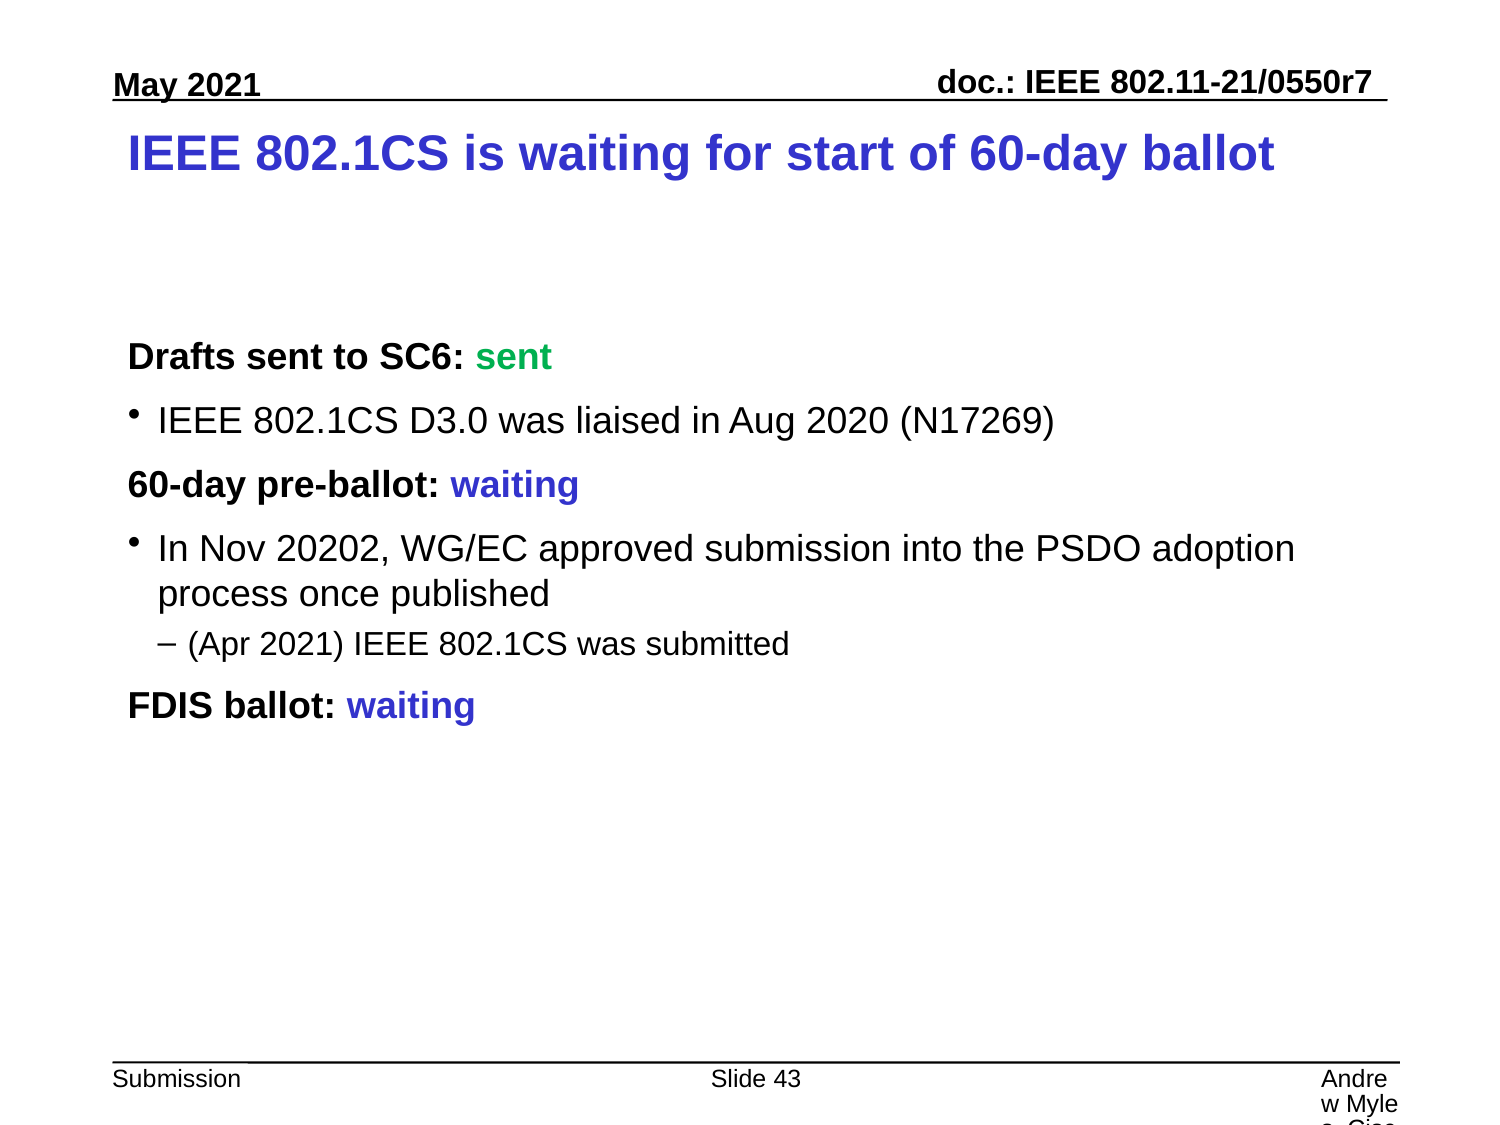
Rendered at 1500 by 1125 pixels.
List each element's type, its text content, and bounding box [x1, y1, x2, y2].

list Drafts sent to SC6: sent IEEE 802.1CS D3.0 was liaised in Aug 2020 (N17269) 60-day pre-ballot: waiting In Nov 20202, WG/EC approved submission into the PSDO adoption process once published (Apr 2021) IEEE 802.1CS was submitted FDIS ballot: waiting [112, 324, 1388, 1000]
title IEEE 802.1CS is waiting for start of 60-day ballot [112, 112, 1388, 288]
footer Andrew Myles, Cisco [1320, 1061, 1402, 1093]
slide_number Slide 43 [709, 1061, 803, 1093]
